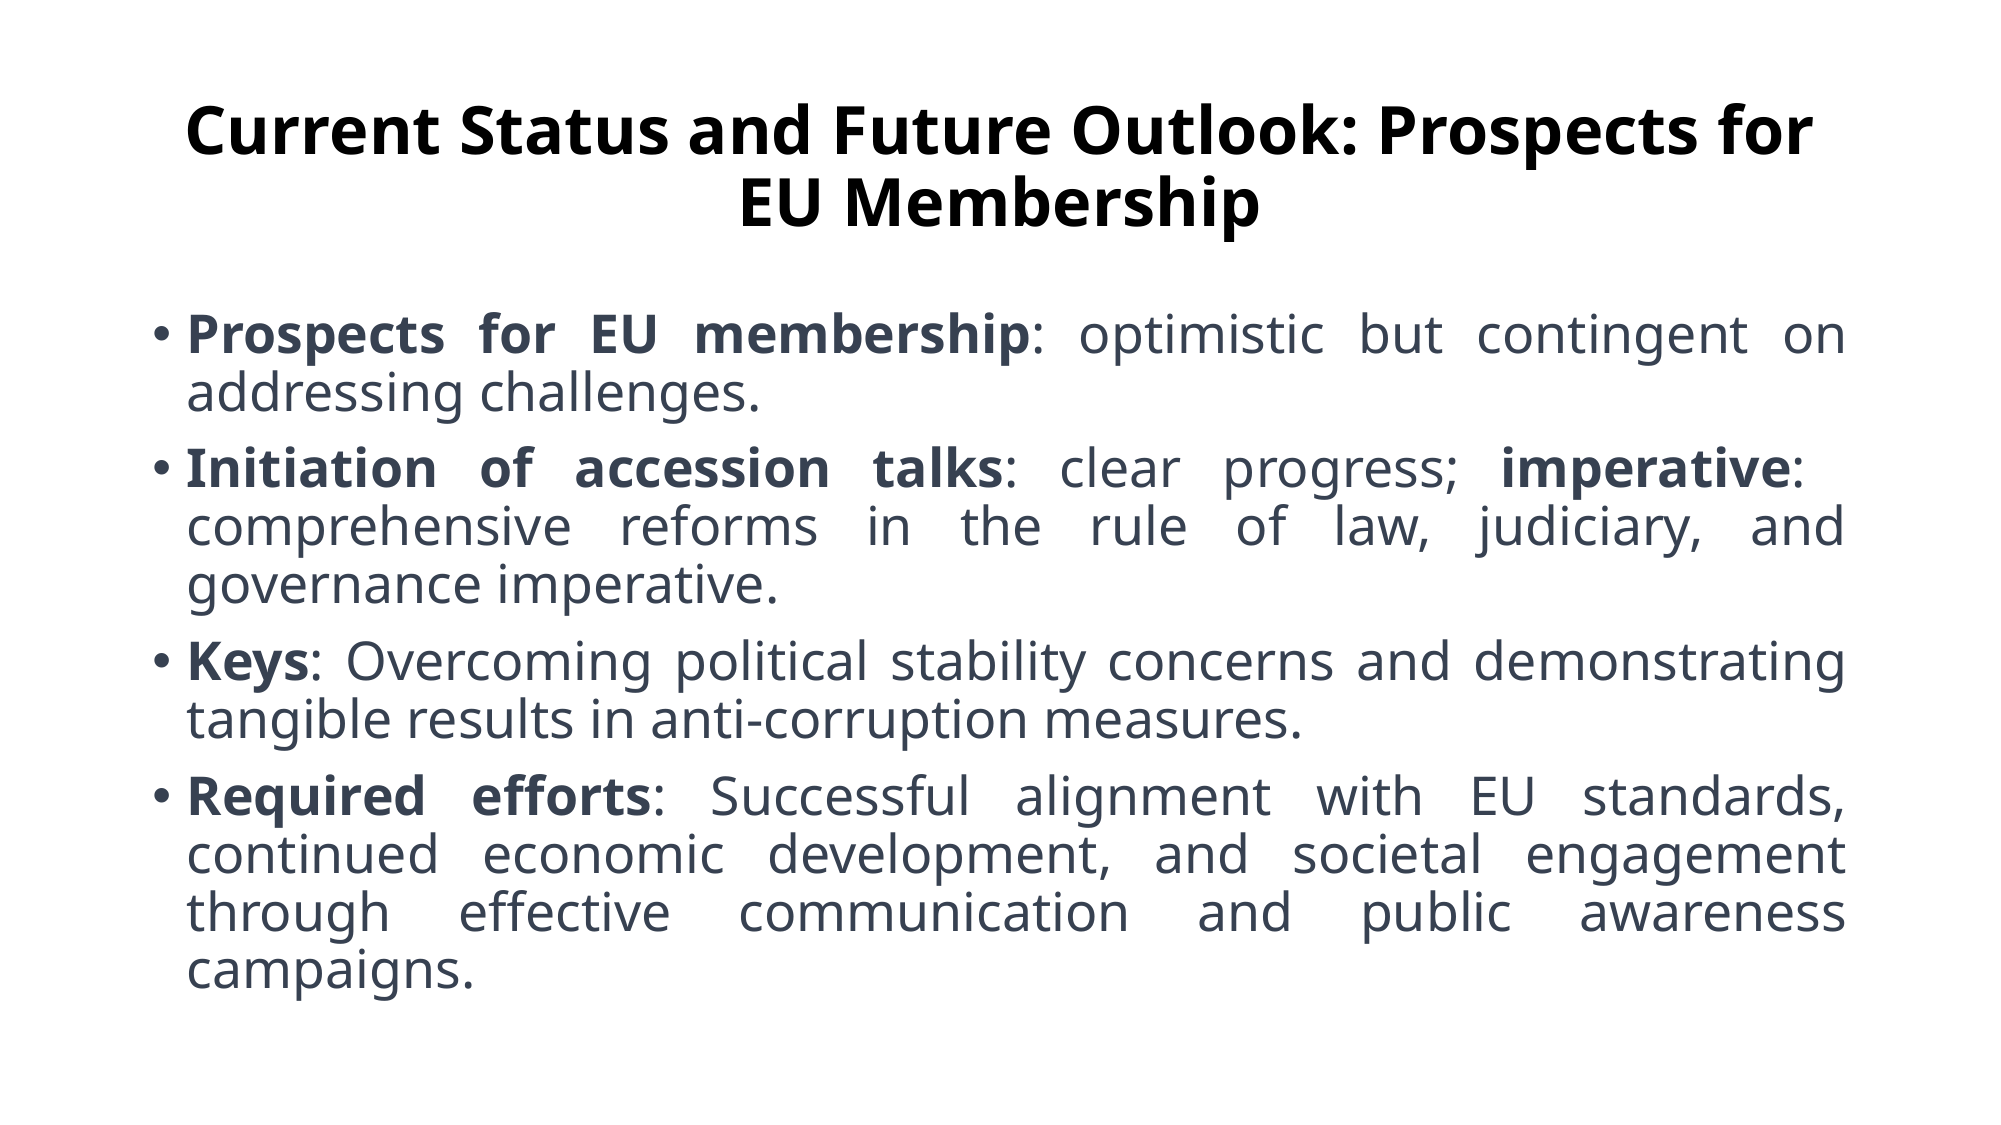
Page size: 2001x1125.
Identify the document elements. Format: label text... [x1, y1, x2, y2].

list Prospects for EU membership: optimistic but contingent on addressing challenges. Initiation of accession talks: clear progress; imperative: comprehensive reforms in the rule of law, judiciary, and governance imperative. Keys: Overcoming political stability concerns and demonstrating tangible results in anti-corruption measures. Required efforts: Successful alignment with EU standards, continued economic development, and societal engagement through effective communication and public awareness campaigns. [137, 299, 1863, 1014]
title Current Status and Future Outlook: Prospects for EU Membership [137, 59, 1863, 278]
